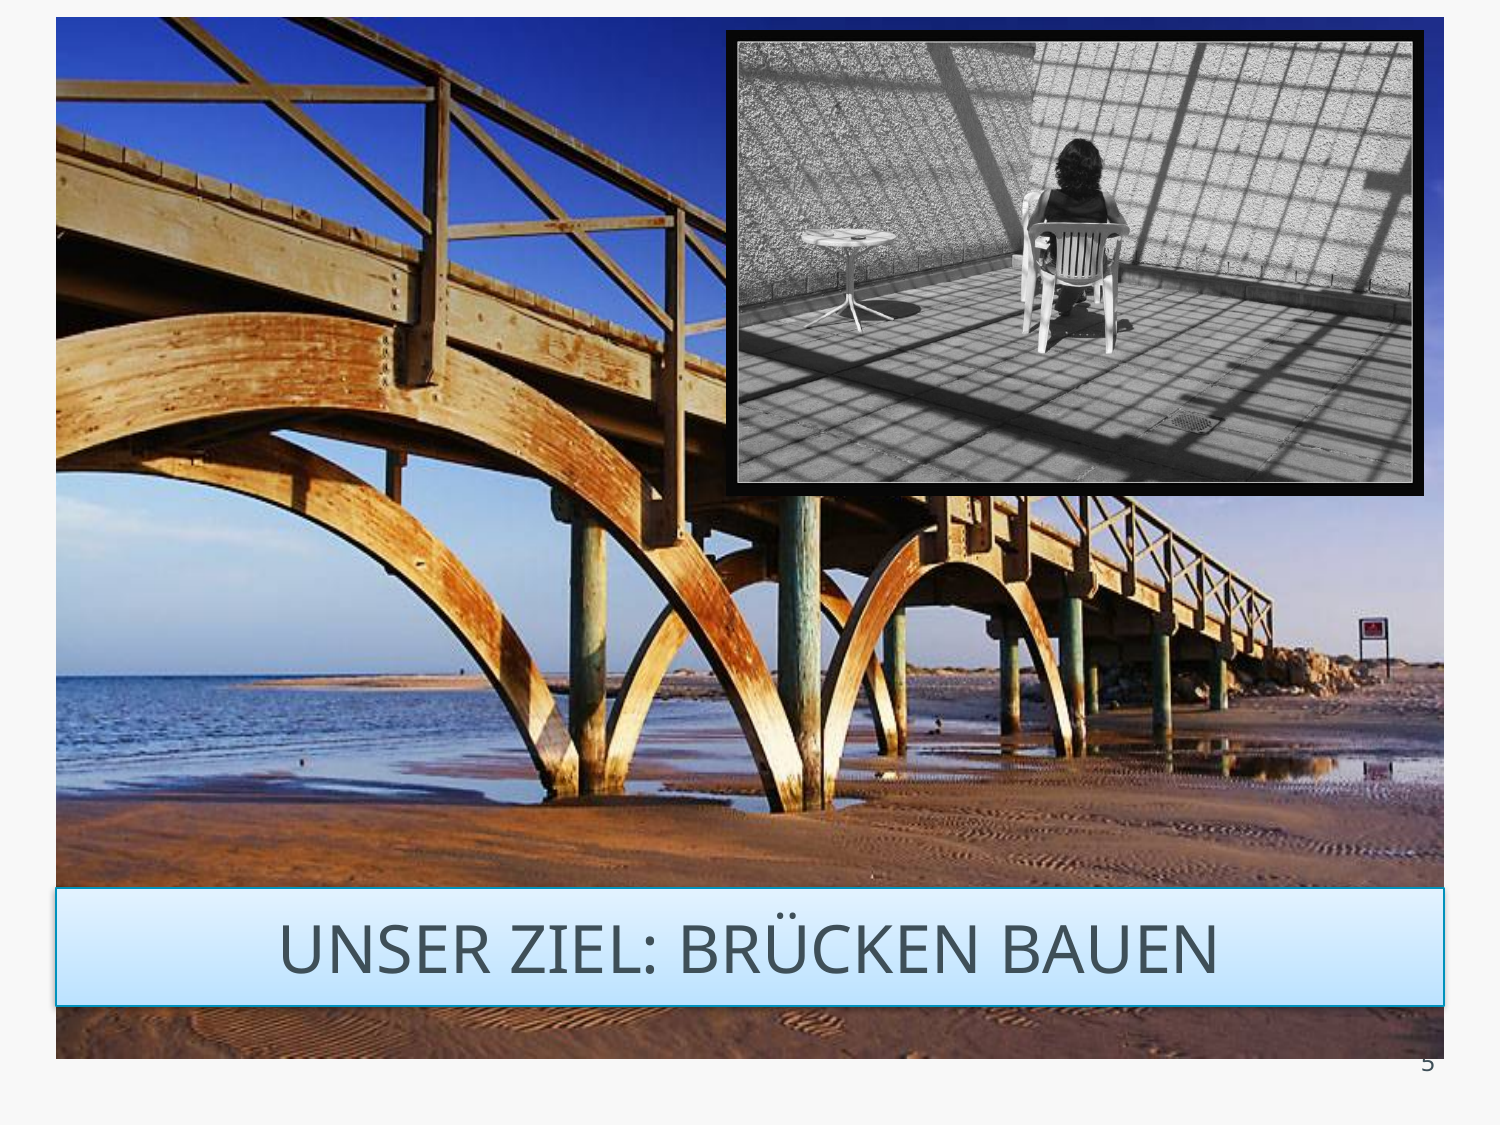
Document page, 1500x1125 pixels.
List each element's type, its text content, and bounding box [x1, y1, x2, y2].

picture [58, 890, 1442, 1004]
picture [55, 1008, 1445, 1060]
slide_number 5 [1109, 1065, 1436, 1103]
picture [55, 17, 1445, 886]
